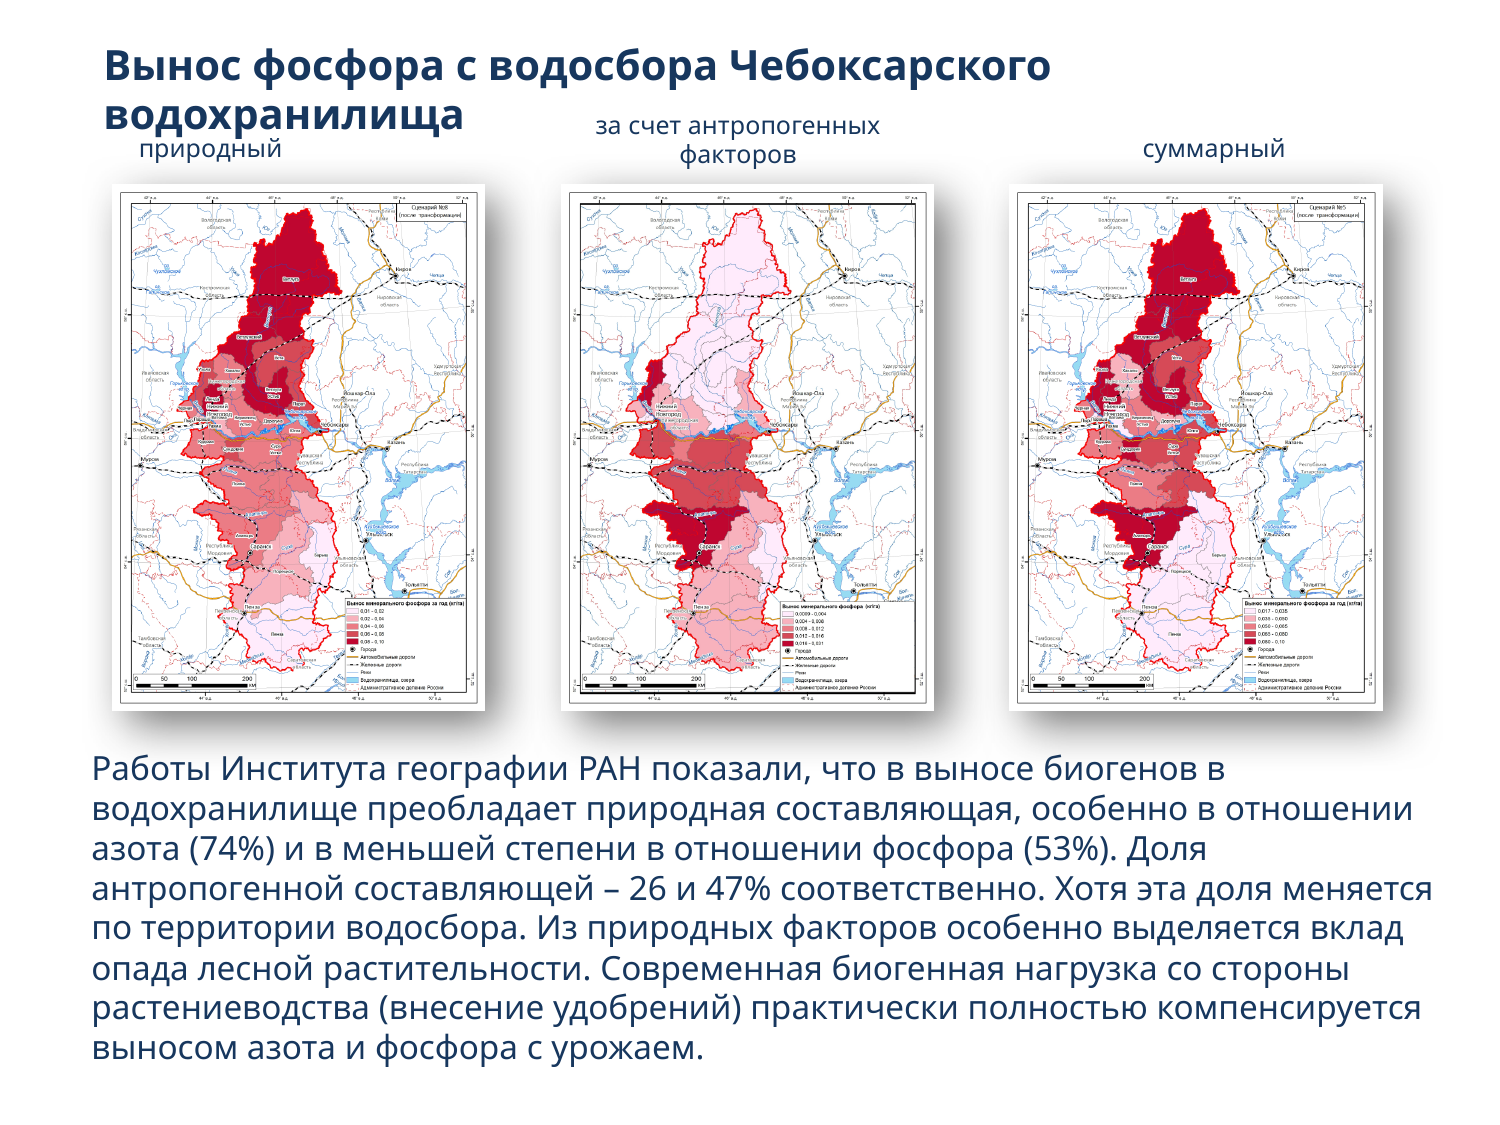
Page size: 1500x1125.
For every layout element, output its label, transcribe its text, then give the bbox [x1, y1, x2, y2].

text_box суммарный [1128, 146, 1412, 171]
text_box за счет антропогенных факторов [537, 146, 939, 177]
text_box Работы Института географии РАН показали, что в выносе биогенов в водохранилище преобладает природная составляющая, особенно в отношении азота (74%) и в меньшей степени в отношении фосфора (53%). Доля антропогенной составляющей – 26 и 47% соответственно. Хотя эта доля меняется по территории водосбора. Из природных факторов особенно выделяется вклад опада лесной растительности. Современная биогенная нагрузка со стороны растениеводства (внесение удобрений) практически полностью компенсируется выносом азота и фосфора с урожаем. [76, 739, 1459, 1074]
picture [1009, 184, 1383, 712]
picture [560, 184, 934, 712]
picture [111, 184, 485, 712]
text_box природный [123, 146, 396, 171]
text_box Вынос фосфора с водосбора Чебоксарского водохранилища [88, 30, 1424, 146]
